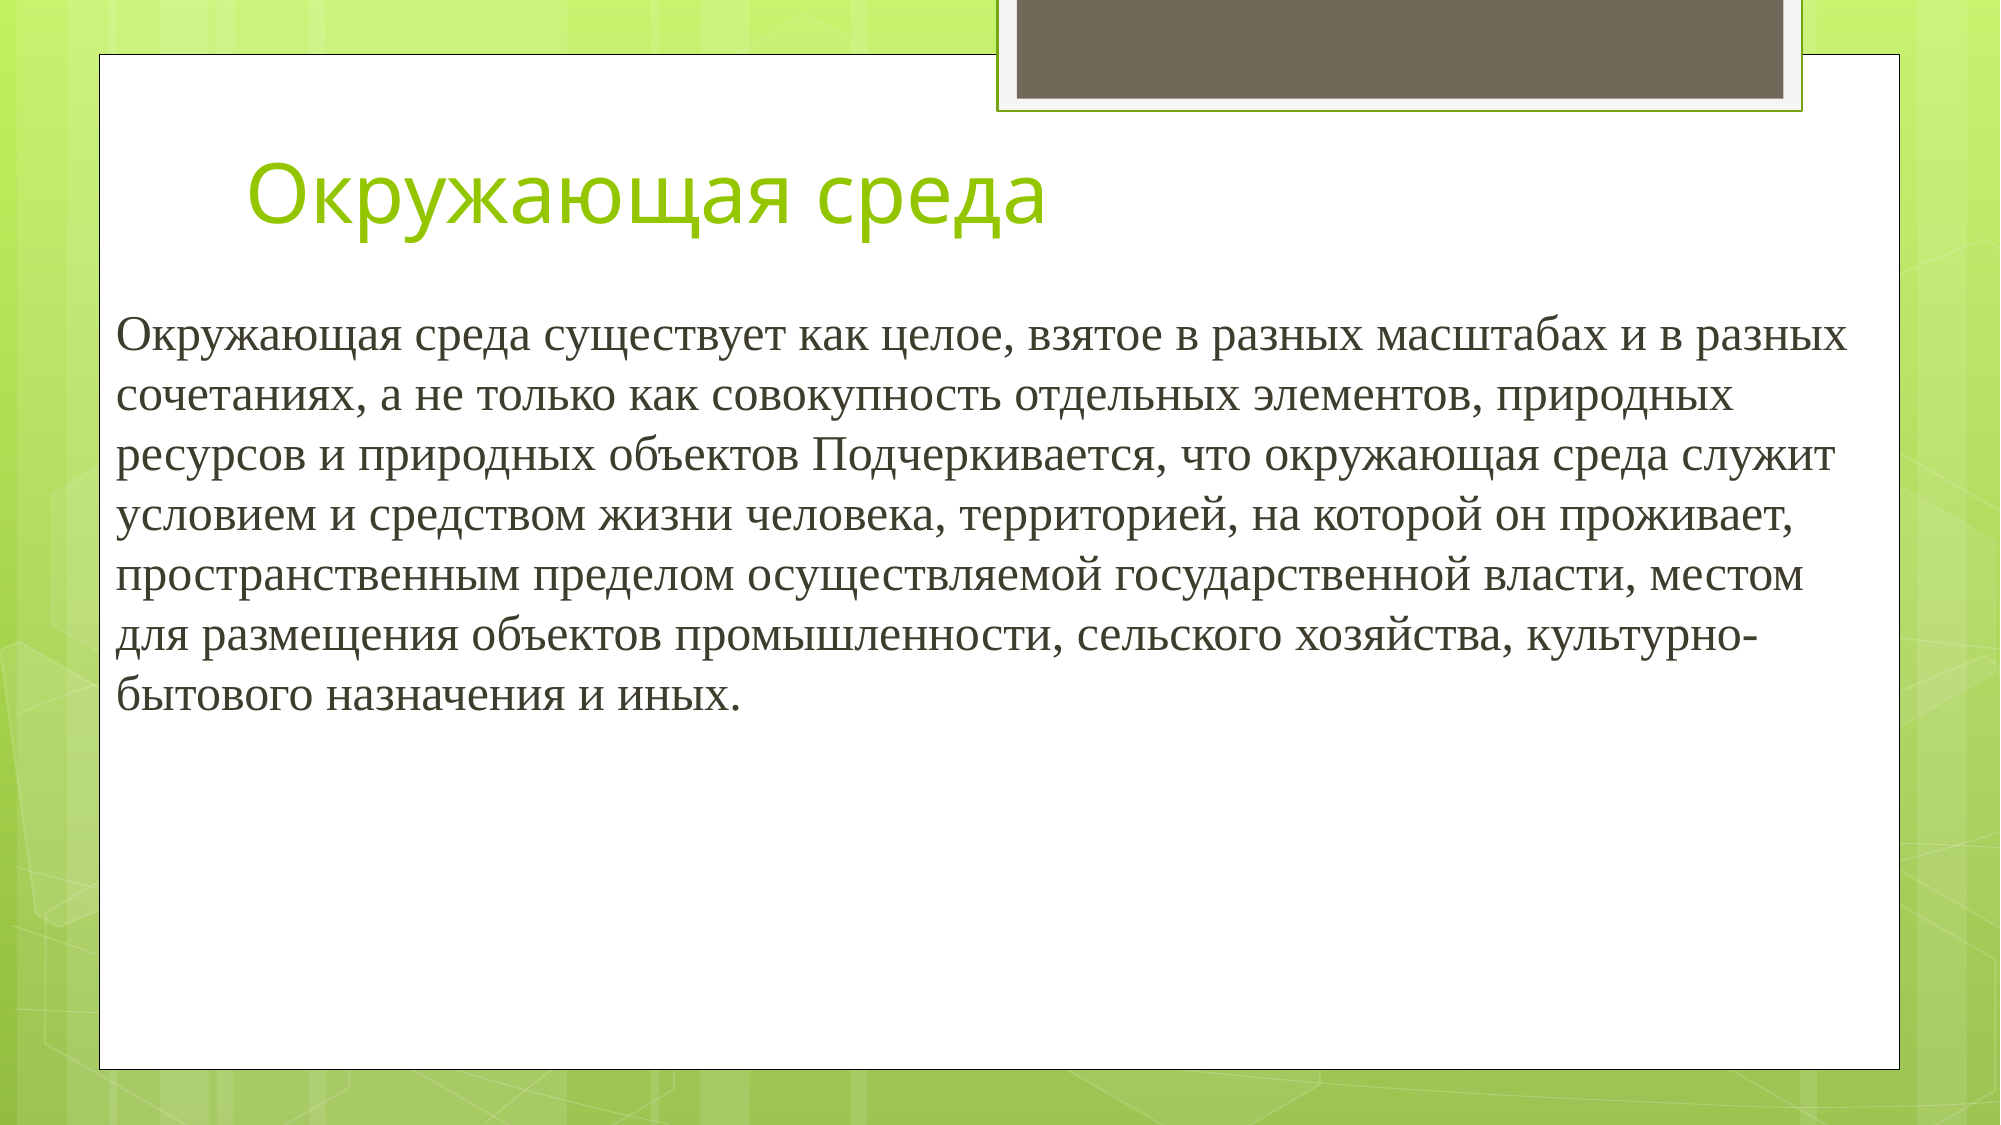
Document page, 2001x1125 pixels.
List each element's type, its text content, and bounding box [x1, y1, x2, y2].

title Окружающая среда [208, 60, 1745, 248]
list Окружающая среда существует как целое, взятое в разных масштабах и в разных сочетаниях, а не только как совокупность отдельных элементов, природных ресурсов и природных объектов Подчеркивается, что окружающая среда служит условием и средством жизни человека, территорией, на которой он проживает, пространственным пределом осуществляемой государственной власти, местом для размещения объектов промышленности, сельского хозяйства, культурно-бытового назначения и иных. [100, 293, 1891, 886]
